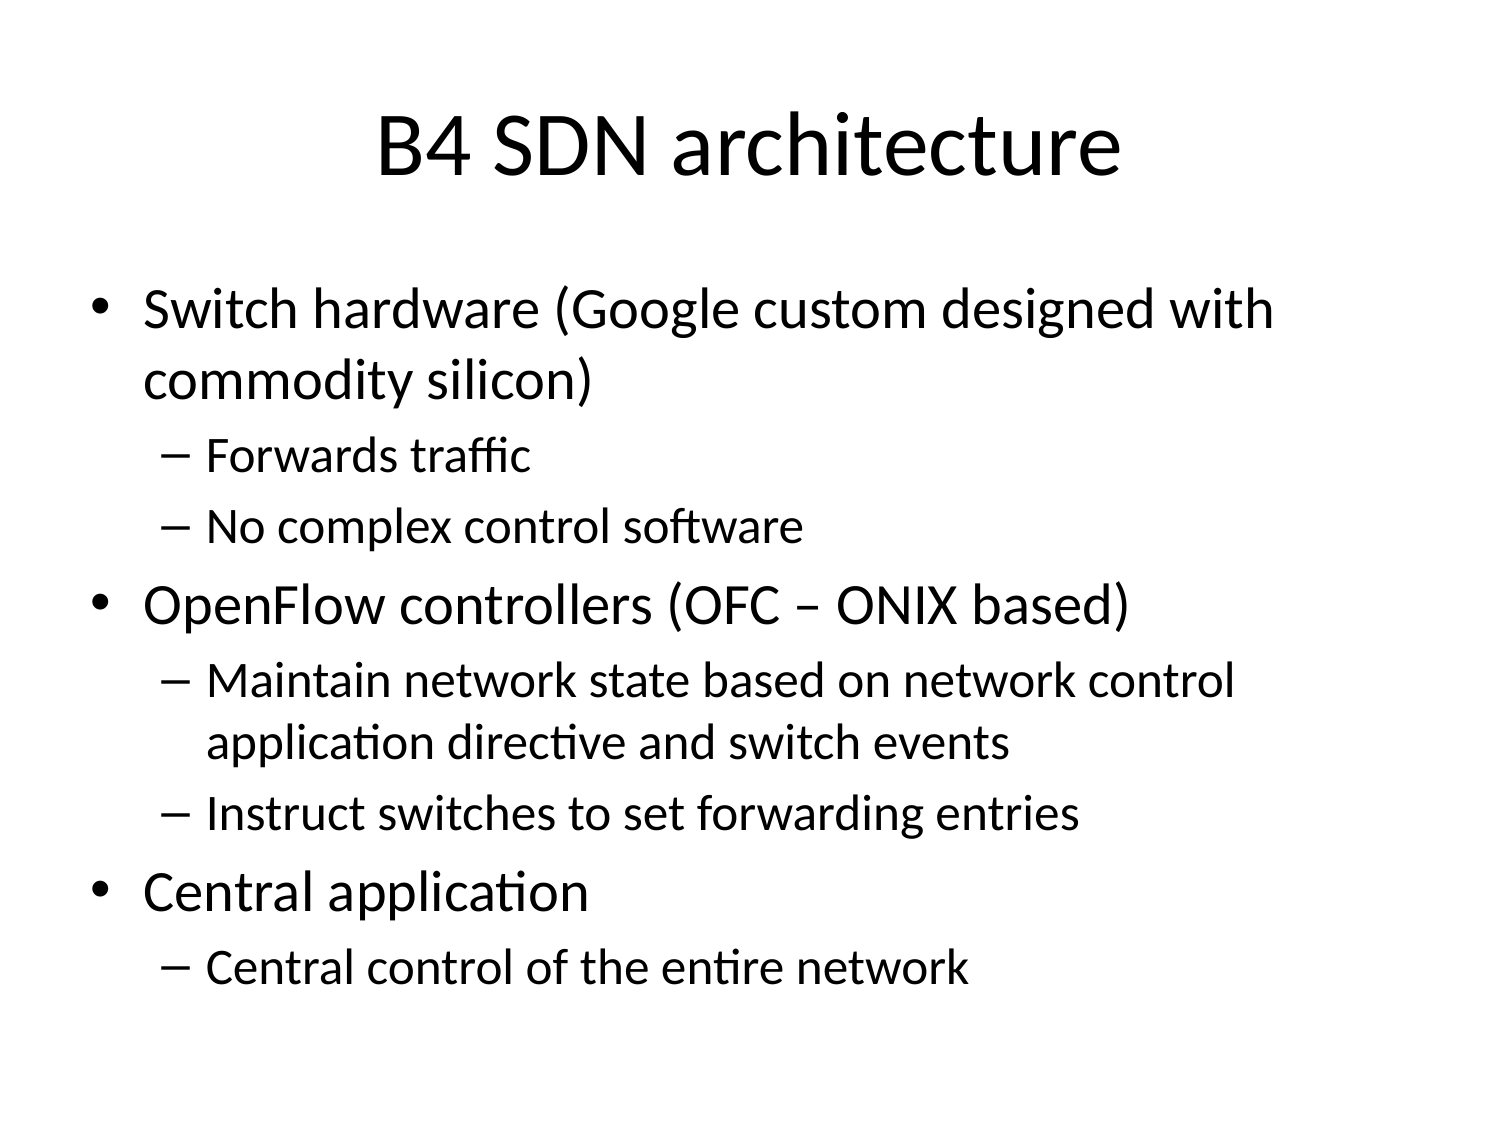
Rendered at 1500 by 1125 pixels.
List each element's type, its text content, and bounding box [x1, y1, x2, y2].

title B4 SDN architecture [75, 45, 1425, 233]
list Switch hardware (Google custom designed with commodity silicon) Forwards traffic No complex control software OpenFlow controllers (OFC – ONIX based) Maintain network state based on network control application directive and switch events Instruct switches to set forwarding entries Central application Central control of the entire network [75, 262, 1425, 1005]
